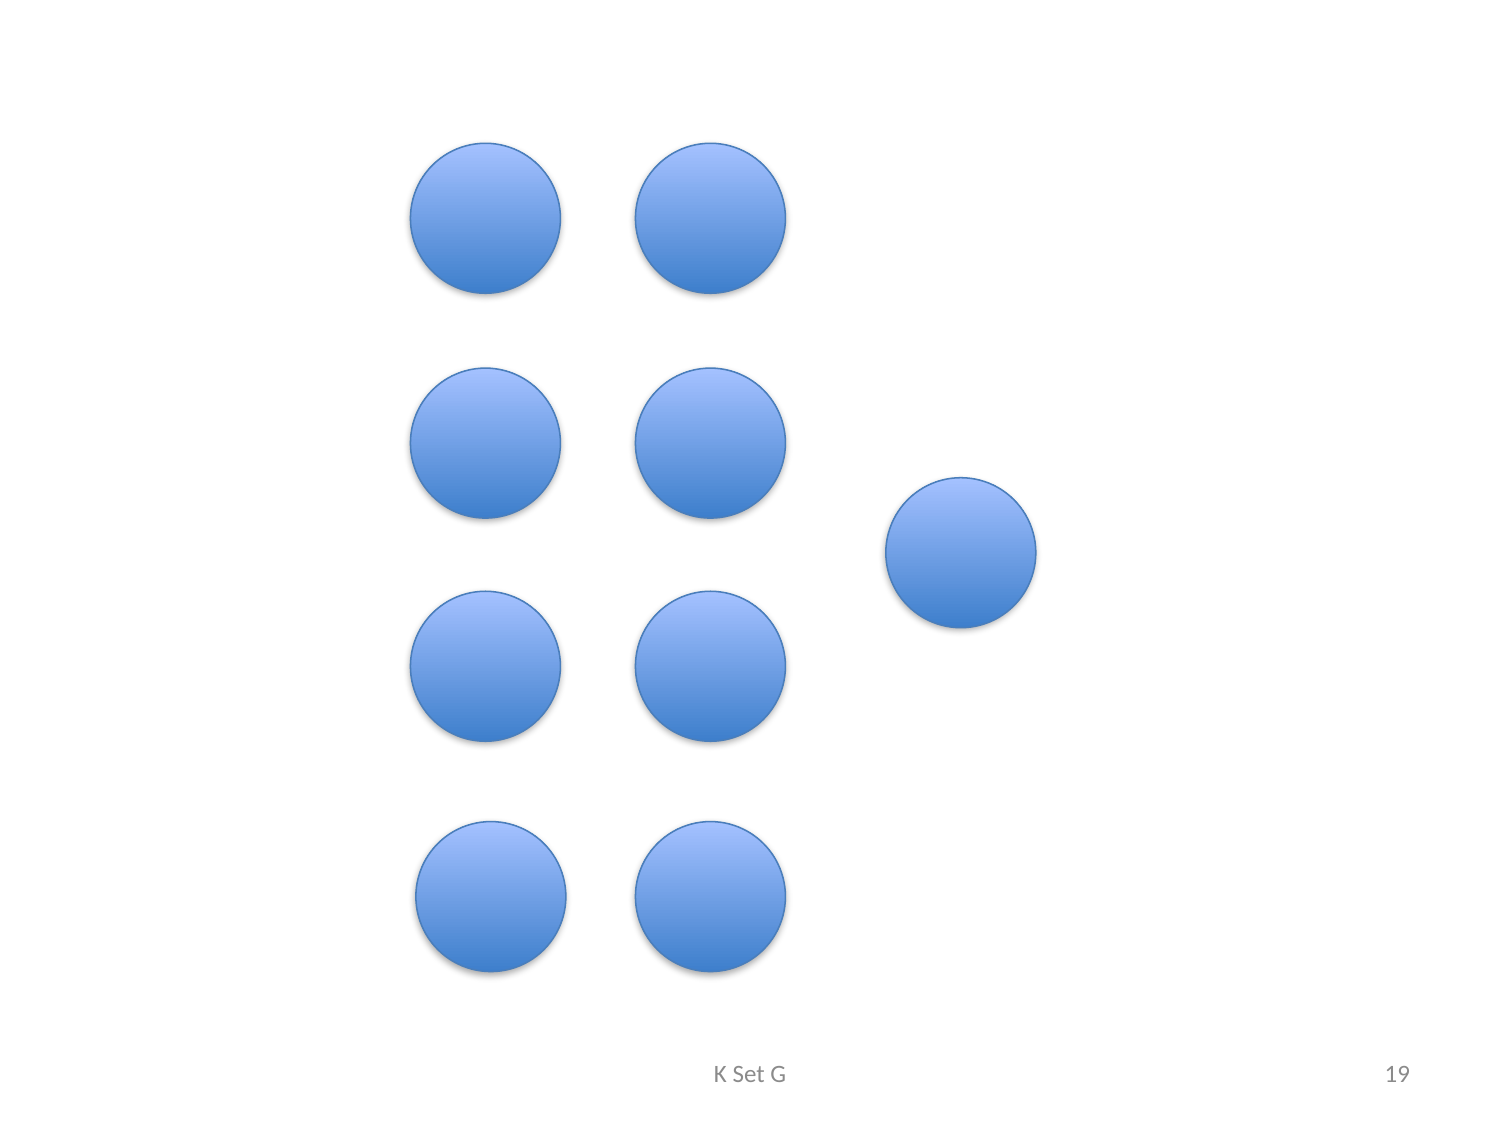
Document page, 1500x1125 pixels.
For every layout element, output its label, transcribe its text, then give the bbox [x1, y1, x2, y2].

text_box [409, 142, 562, 295]
text_box [634, 590, 787, 743]
text_box [885, 476, 1037, 629]
text_box [409, 590, 562, 743]
text_box [634, 820, 787, 973]
text_box [415, 820, 567, 973]
slide_number 19 [1074, 1042, 1425, 1103]
text_box [634, 142, 787, 295]
text_box [634, 367, 787, 519]
footer K Set G [512, 1042, 988, 1103]
text_box [409, 367, 562, 519]
